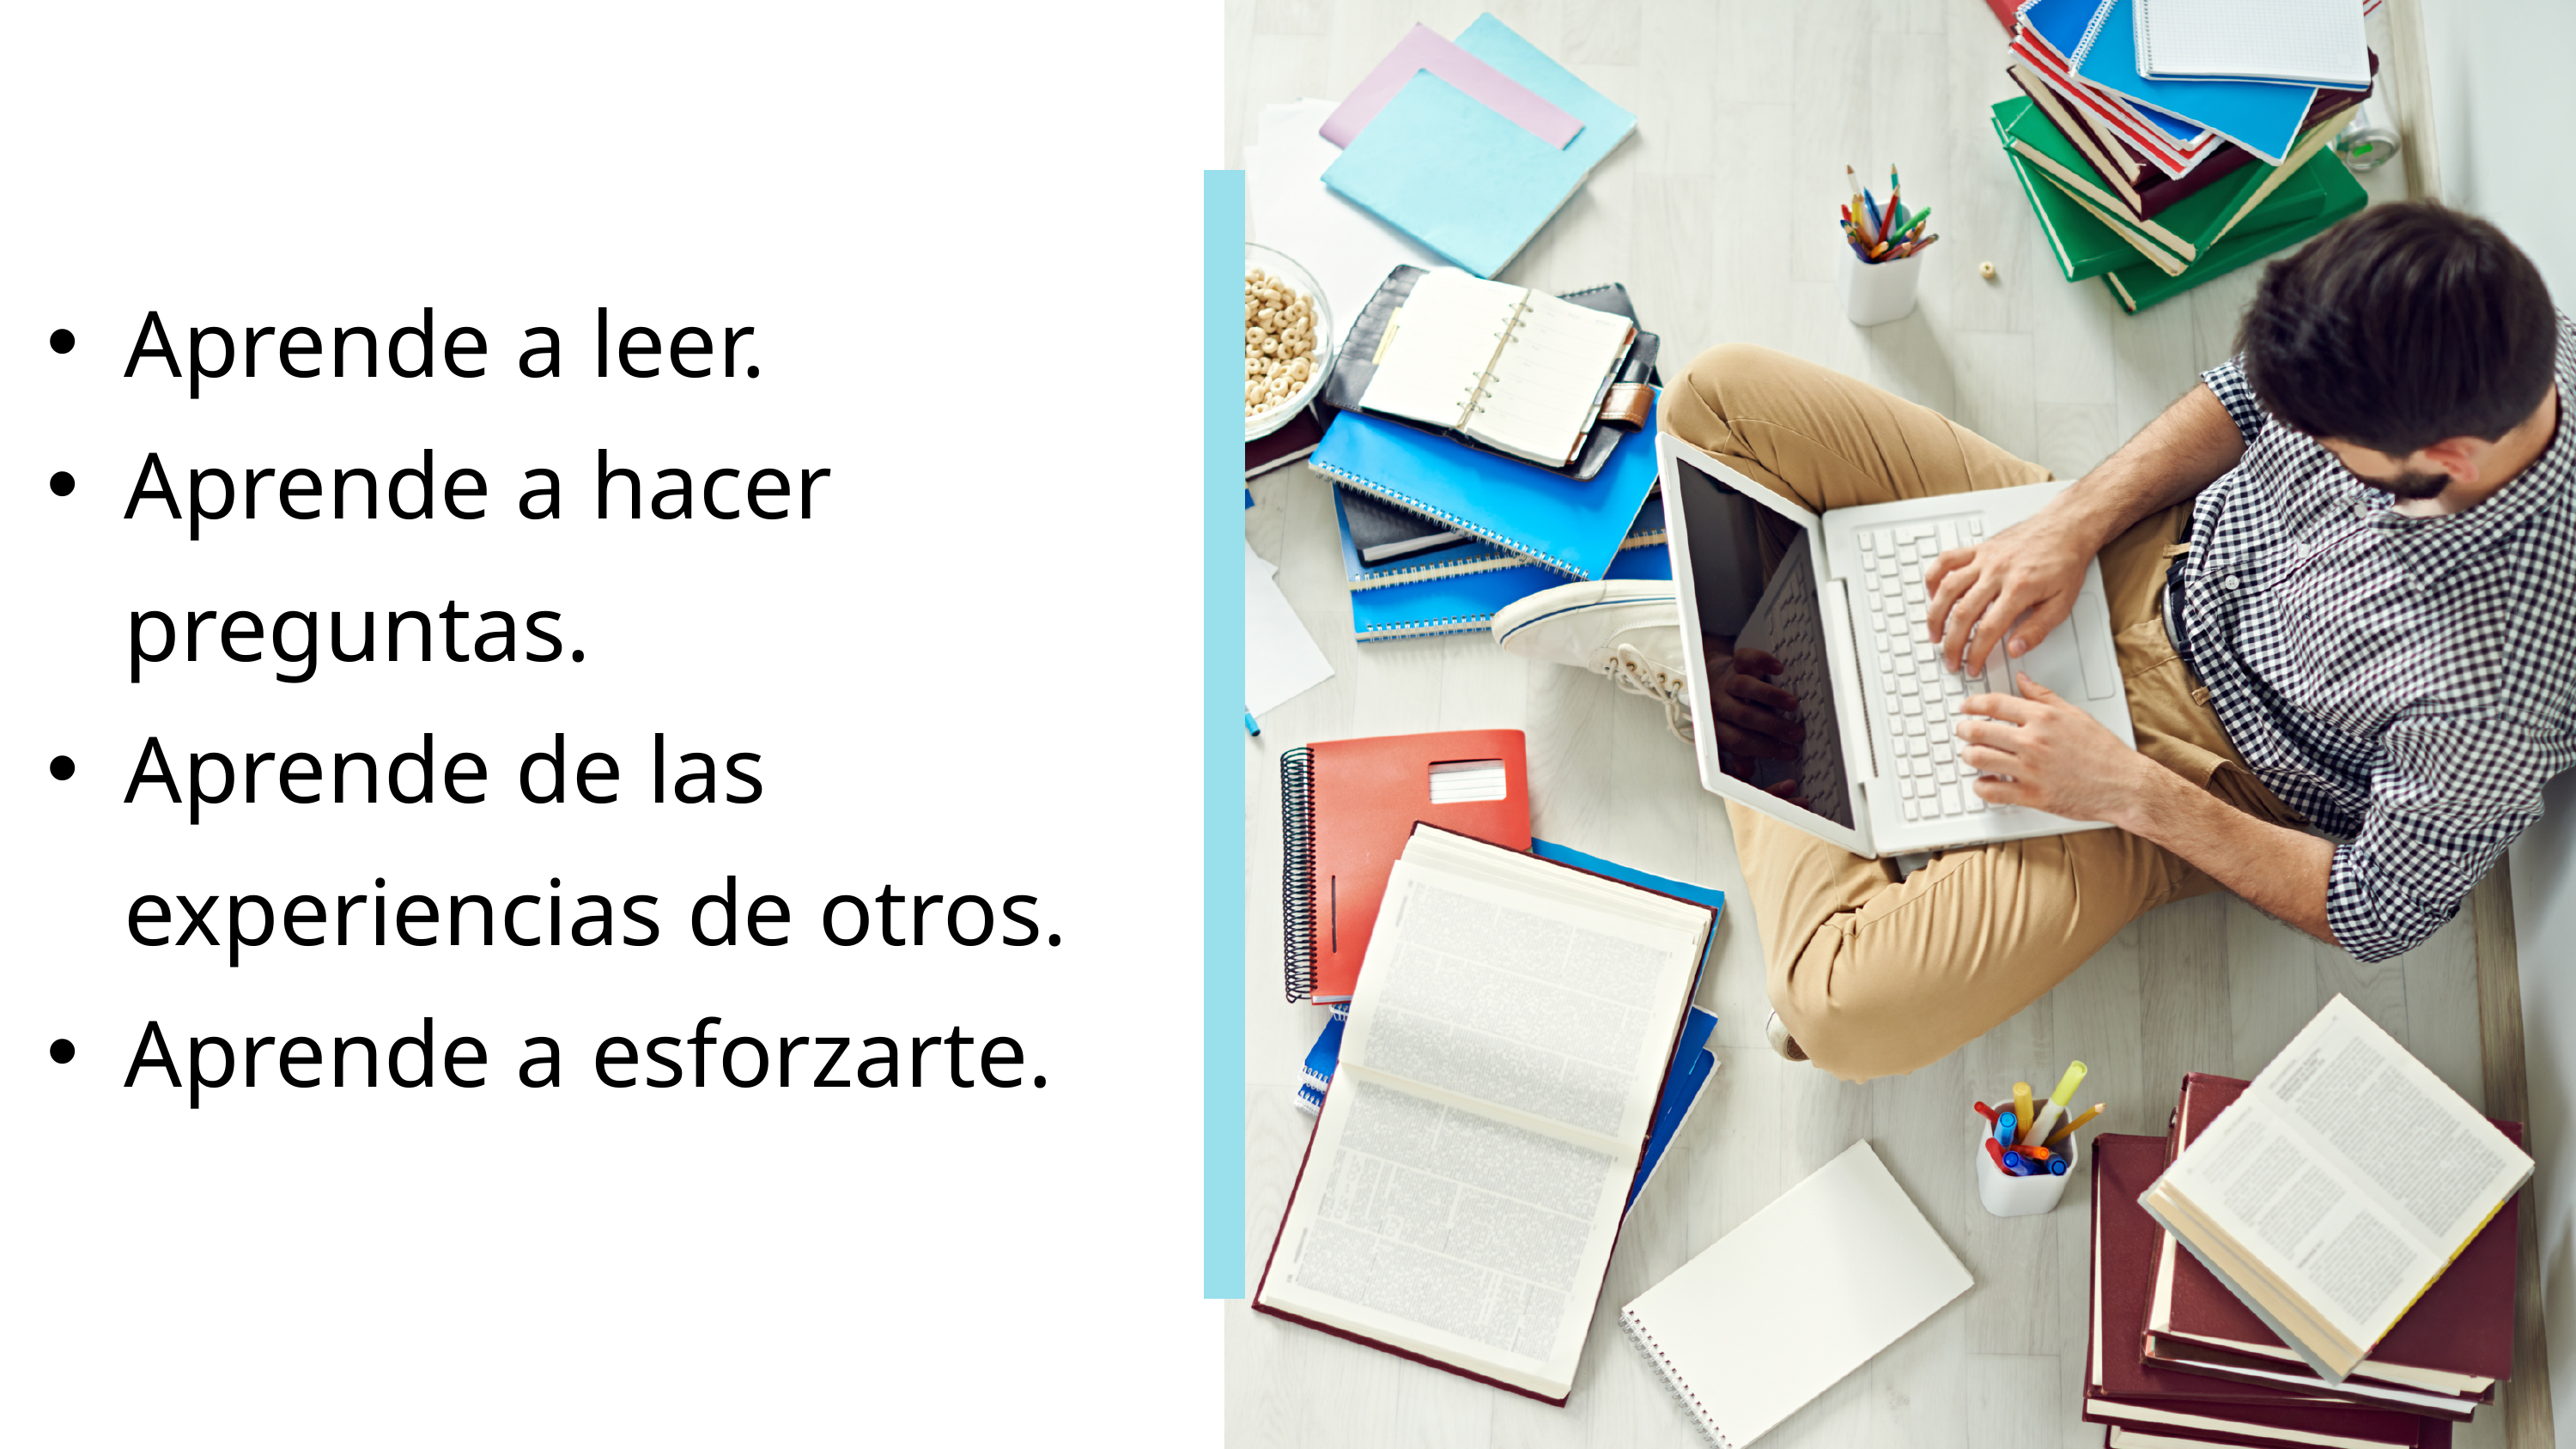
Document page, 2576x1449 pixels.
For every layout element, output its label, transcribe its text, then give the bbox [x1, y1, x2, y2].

text_box Aprende a leer. Aprende a hacer preguntas. Aprende de las experiencias de otros. Aprende a esforzarte. [0, 253, 1199, 1199]
picture [1224, 0, 2576, 1449]
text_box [1203, 169, 1246, 1299]
